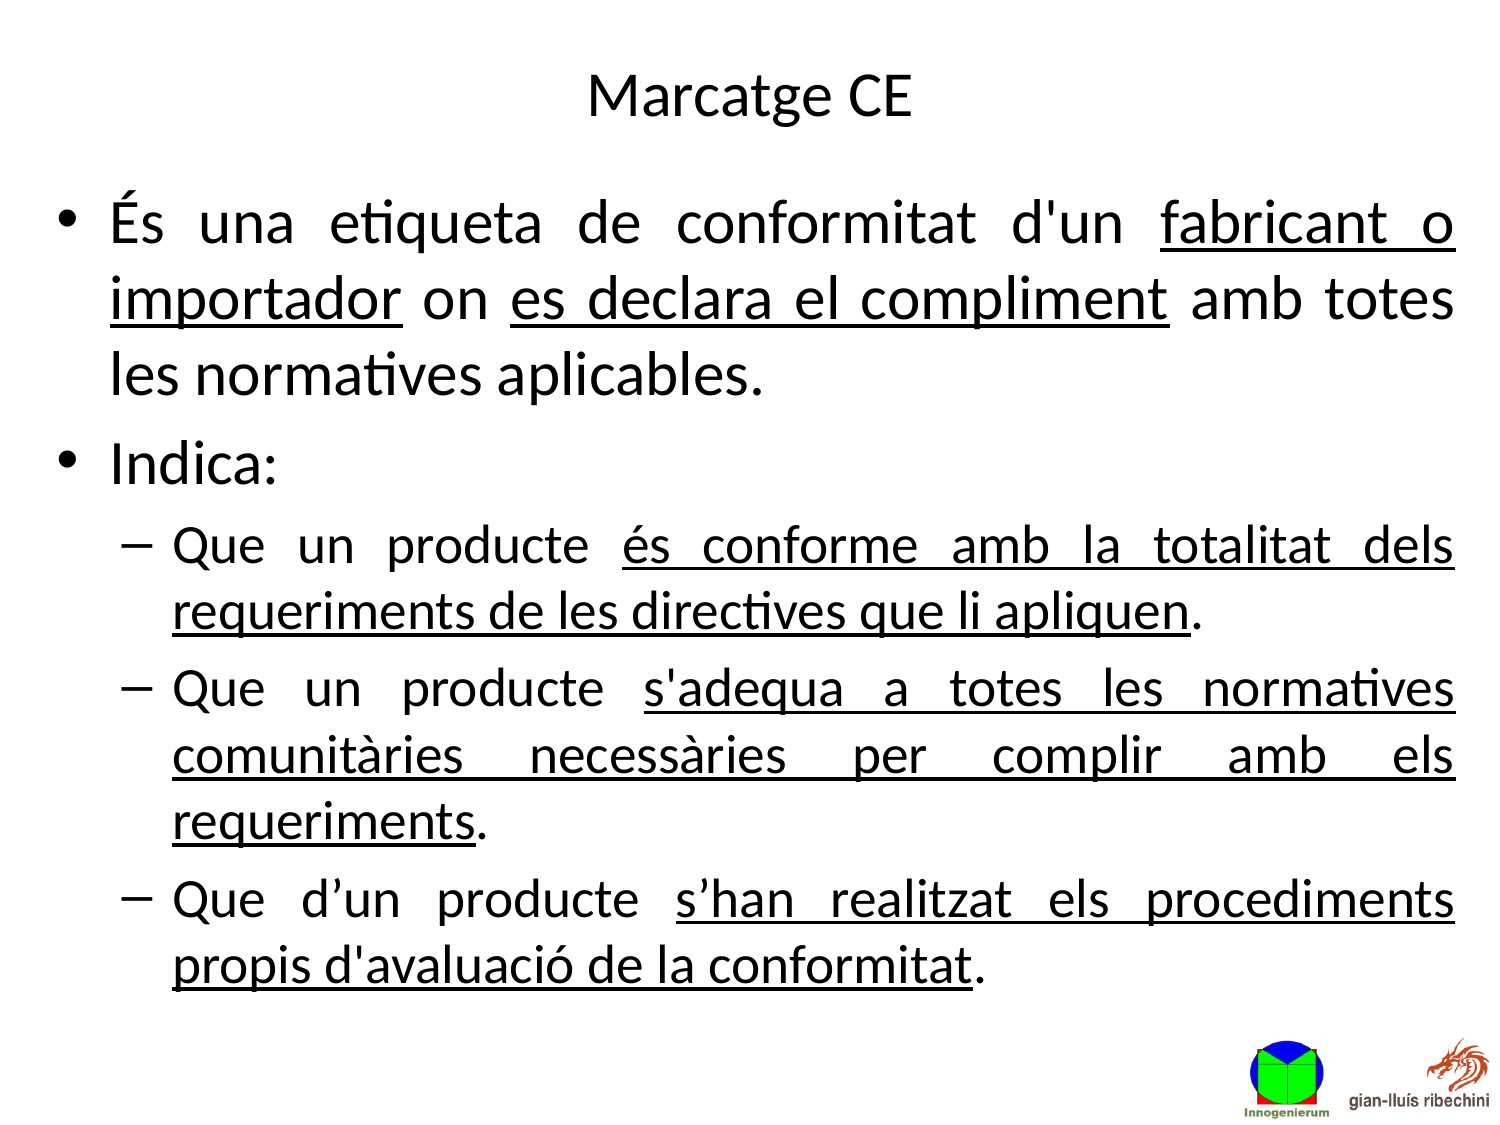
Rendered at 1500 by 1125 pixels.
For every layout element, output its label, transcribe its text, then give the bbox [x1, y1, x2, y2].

title Marcatge CE [75, 45, 1425, 138]
picture [1240, 1021, 1333, 1125]
list És una etiqueta de conformitat d'un fabricant o importador on es declara el compliment amb totes les normatives aplicables. Indica: Que un producte és conforme amb la totalitat dels requeriments de les directives que li apliquen. Que un producte s'adequa a totes les normatives comunitàries necessàries per complir amb els requeriments. Que d’un producte s’han realitzat els procediments propis d'avaluació de la conformitat. [41, 172, 1471, 1005]
picture [1341, 1033, 1500, 1114]
